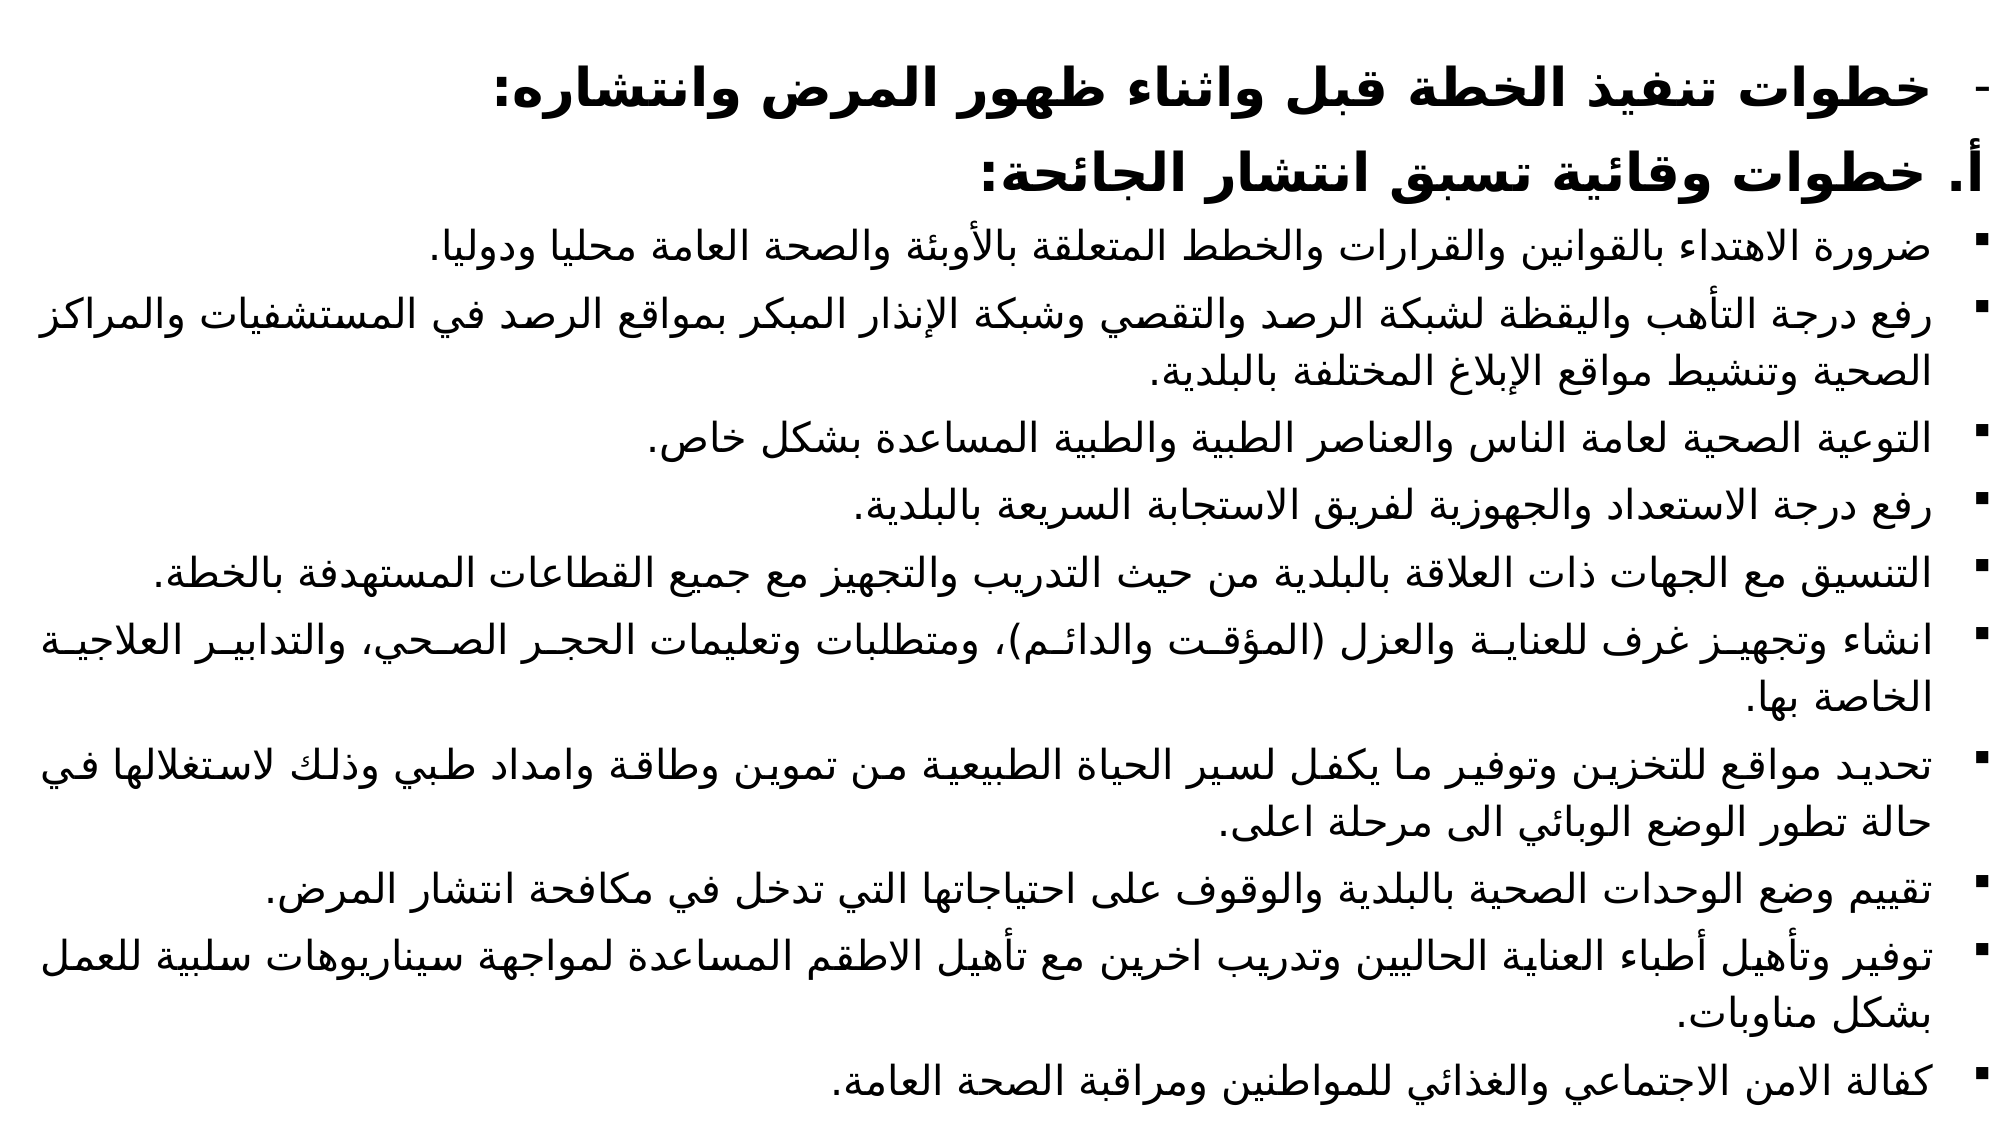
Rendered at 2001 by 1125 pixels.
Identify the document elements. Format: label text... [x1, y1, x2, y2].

list خطوات تنفيذ الخطة قبل واثناء ظهور المرض وانتشاره: أ. خطوات وقائية تسبق انتشار الجائحة: ضرورة الاهتداء بالقوانين والقرارات والخطط المتعلقة بالأوبئة والصحة العامة محليا ودوليا. رفع درجة التأهب واليقظة لشبكة الرصد والتقصي وشبكة الإنذار المبكر بمواقع الرصد في المستشفيات والمراكز الصحية وتنشيط مواقع الإبلاغ المختلفة بالبلدية. التوعية الصحية لعامة الناس والعناصر الطبية والطبية المساعدة بشكل خاص. رفع درجة الاستعداد والجهوزية لفريق الاستجابة السريعة بالبلدية. التنسيق مع الجهات ذات العلاقة بالبلدية من حيث التدريب والتجهيز مع جميع القطاعات المستهدفة بالخطة. انشاء وتجهيز غرف للعناية والعزل (المؤقت والدائم)، ومتطلبات وتعليمات الحجر الصحي، والتدابير العلاجية الخاصة بها. تحديد مواقع للتخزين وتوفير ما يكفل لسير الحياة الطبيعية من تموين وطاقة وامداد طبي وذلك لاستغلالها في حالة تطور الوضع الوبائي الى مرحلة اعلى. تقييم وضع الوحدات الصحية بالبلدية والوقوف على احتياجاتها التي تدخل في مكافحة انتشار المرض. توفير وتأهيل أطباء العناية الحاليين وتدريب اخرين مع تأهيل الاطقم المساعدة لمواجهة سيناريوهات سلبية للعمل بشكل مناوبات. كفالة الامن الاجتماعي والغذائي للمواطنين ومراقبة الصحة العامة. [25, 36, 2000, 1125]
